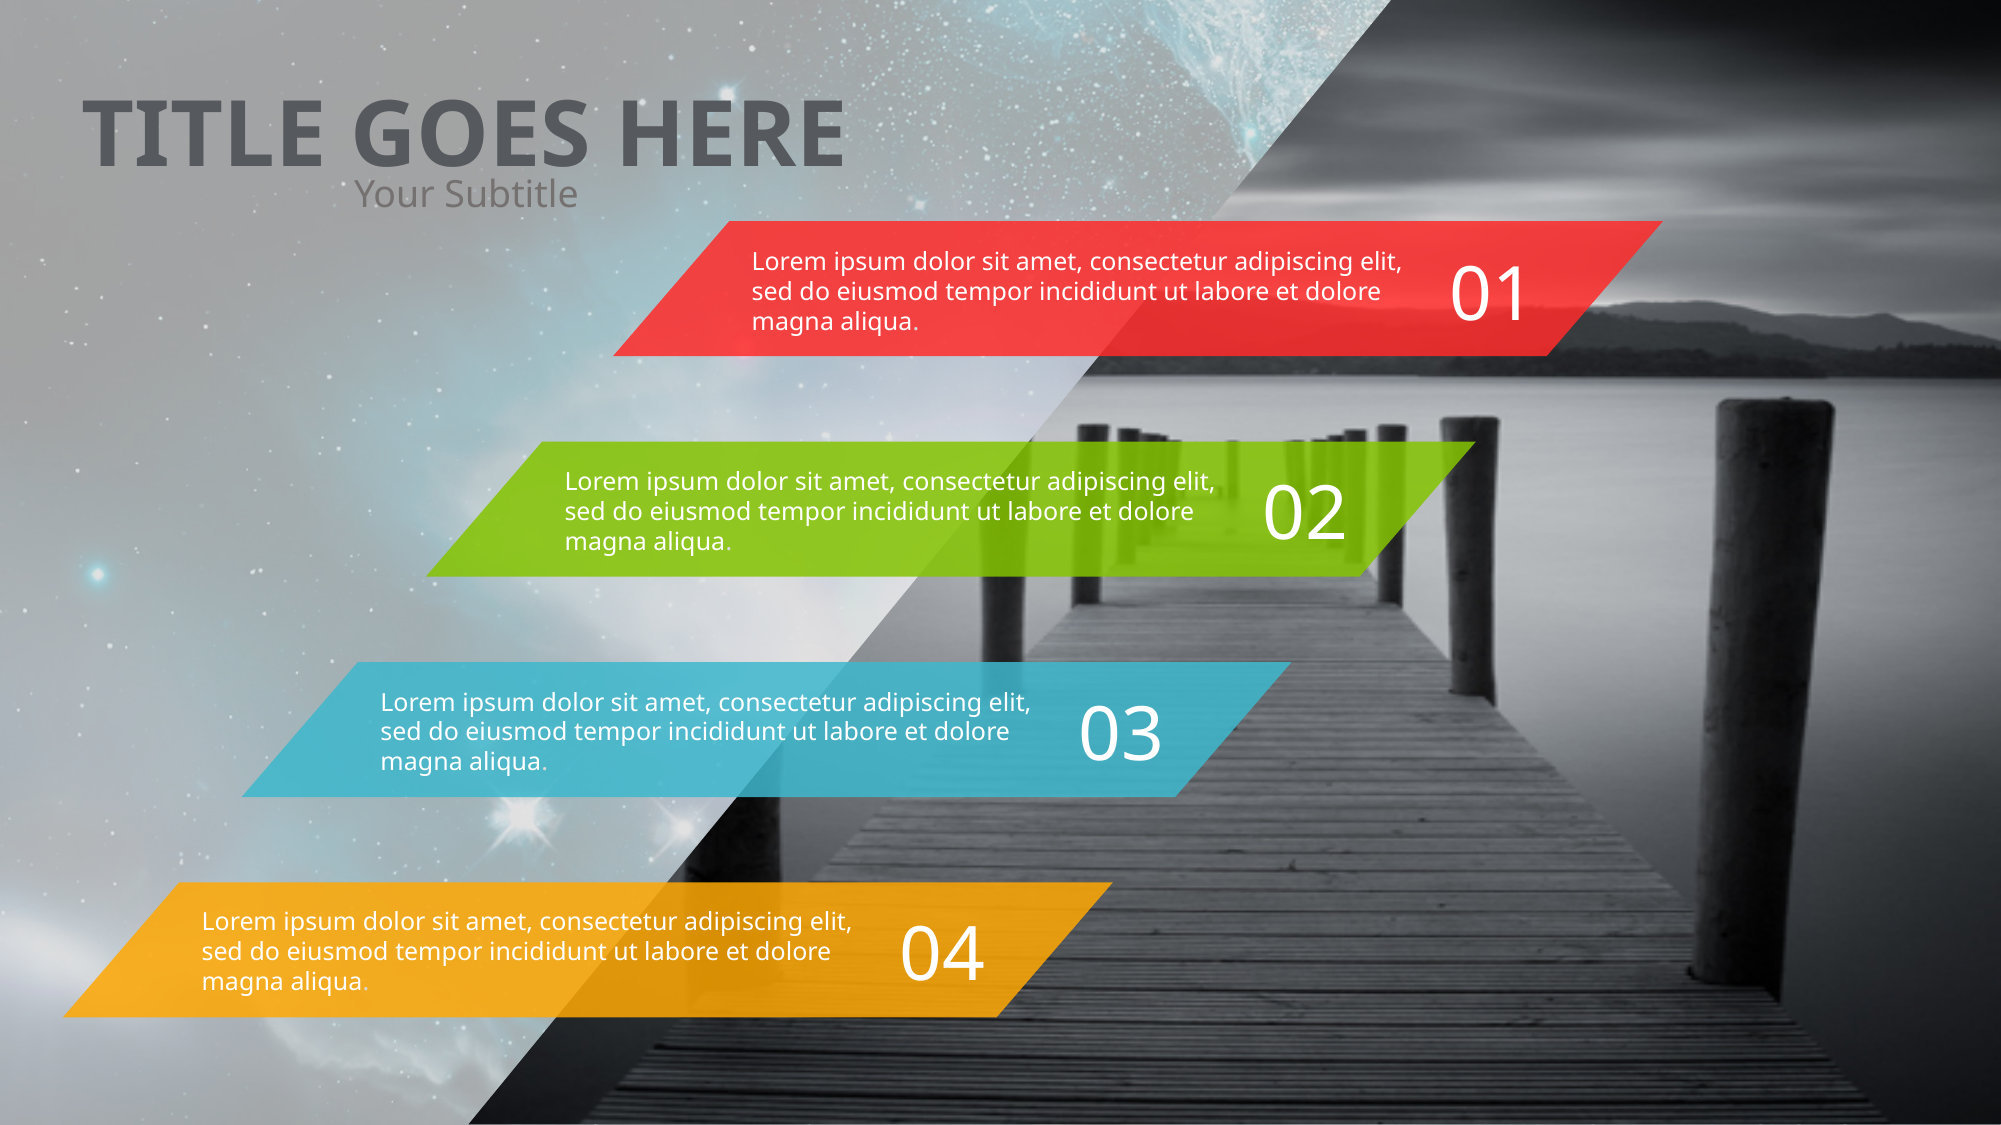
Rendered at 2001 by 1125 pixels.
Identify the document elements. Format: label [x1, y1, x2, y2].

text_box [610, 220, 1666, 358]
text_box [723, 236, 1553, 343]
text_box [466, 0, 2000, 1125]
text_box [351, 685, 1182, 776]
text_box [60, 881, 1116, 1019]
text_box [536, 456, 1366, 563]
text_box [13, 66, 918, 224]
text_box [173, 896, 1003, 1003]
text_box [239, 660, 1294, 799]
text_box [423, 440, 1479, 578]
